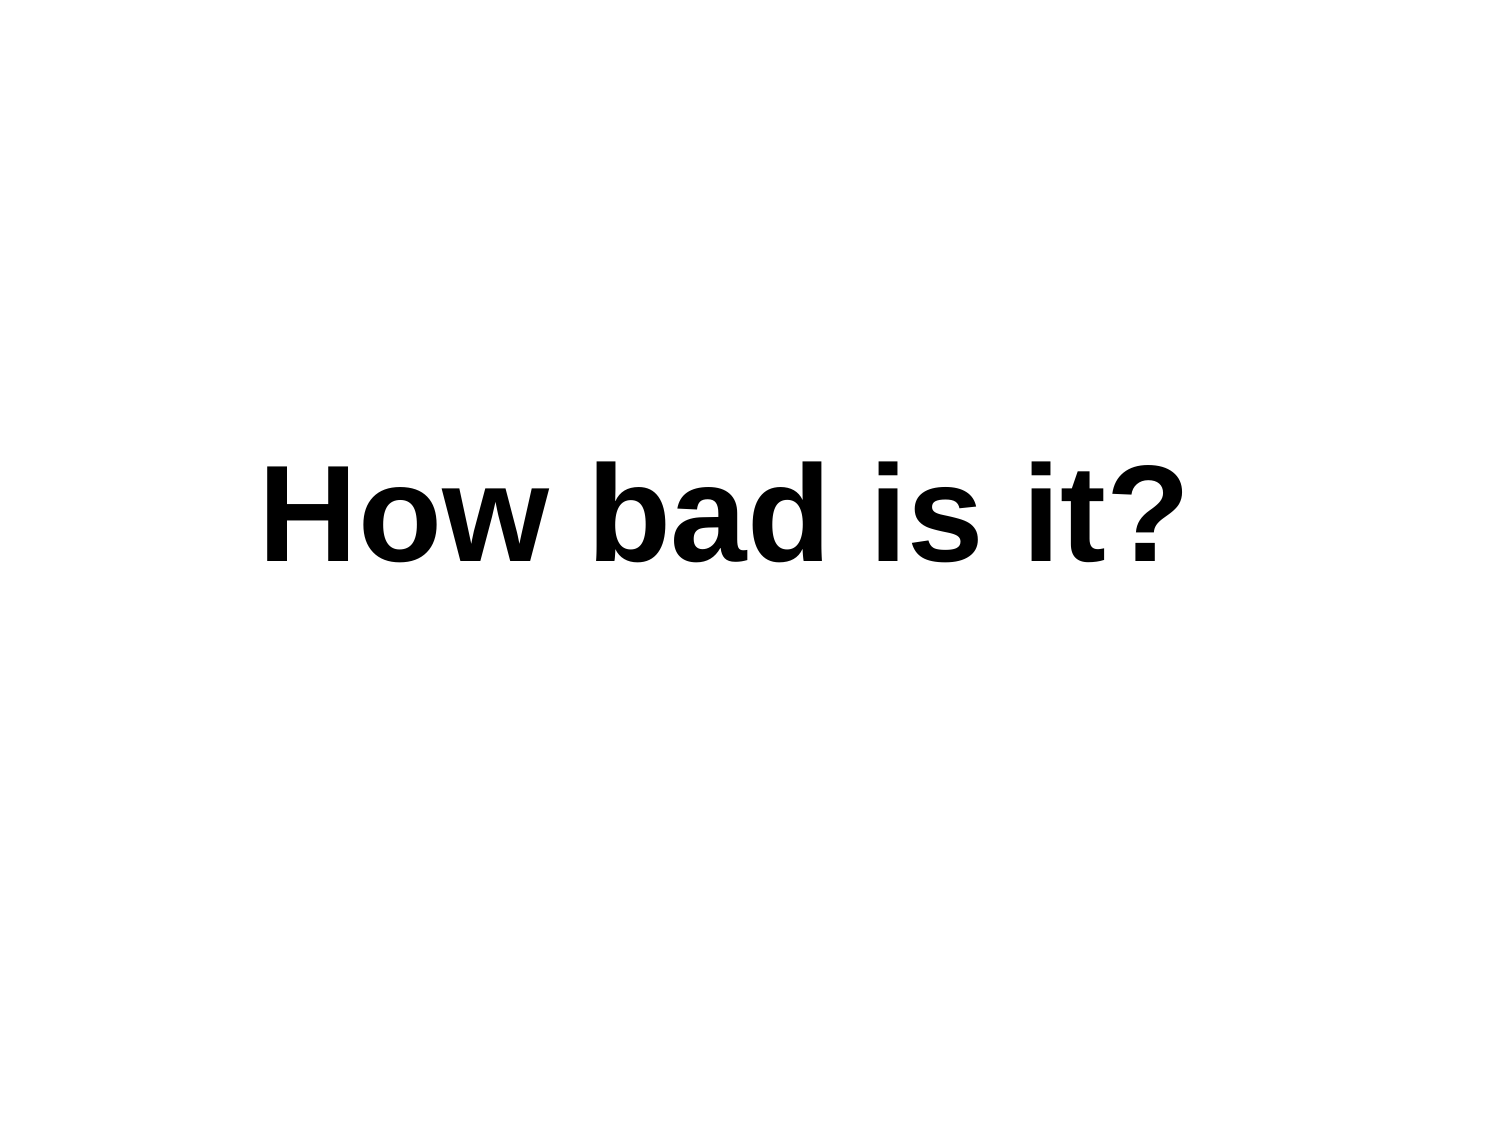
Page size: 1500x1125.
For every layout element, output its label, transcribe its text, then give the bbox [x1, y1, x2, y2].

title How bad is it? [49, 412, 1401, 601]
